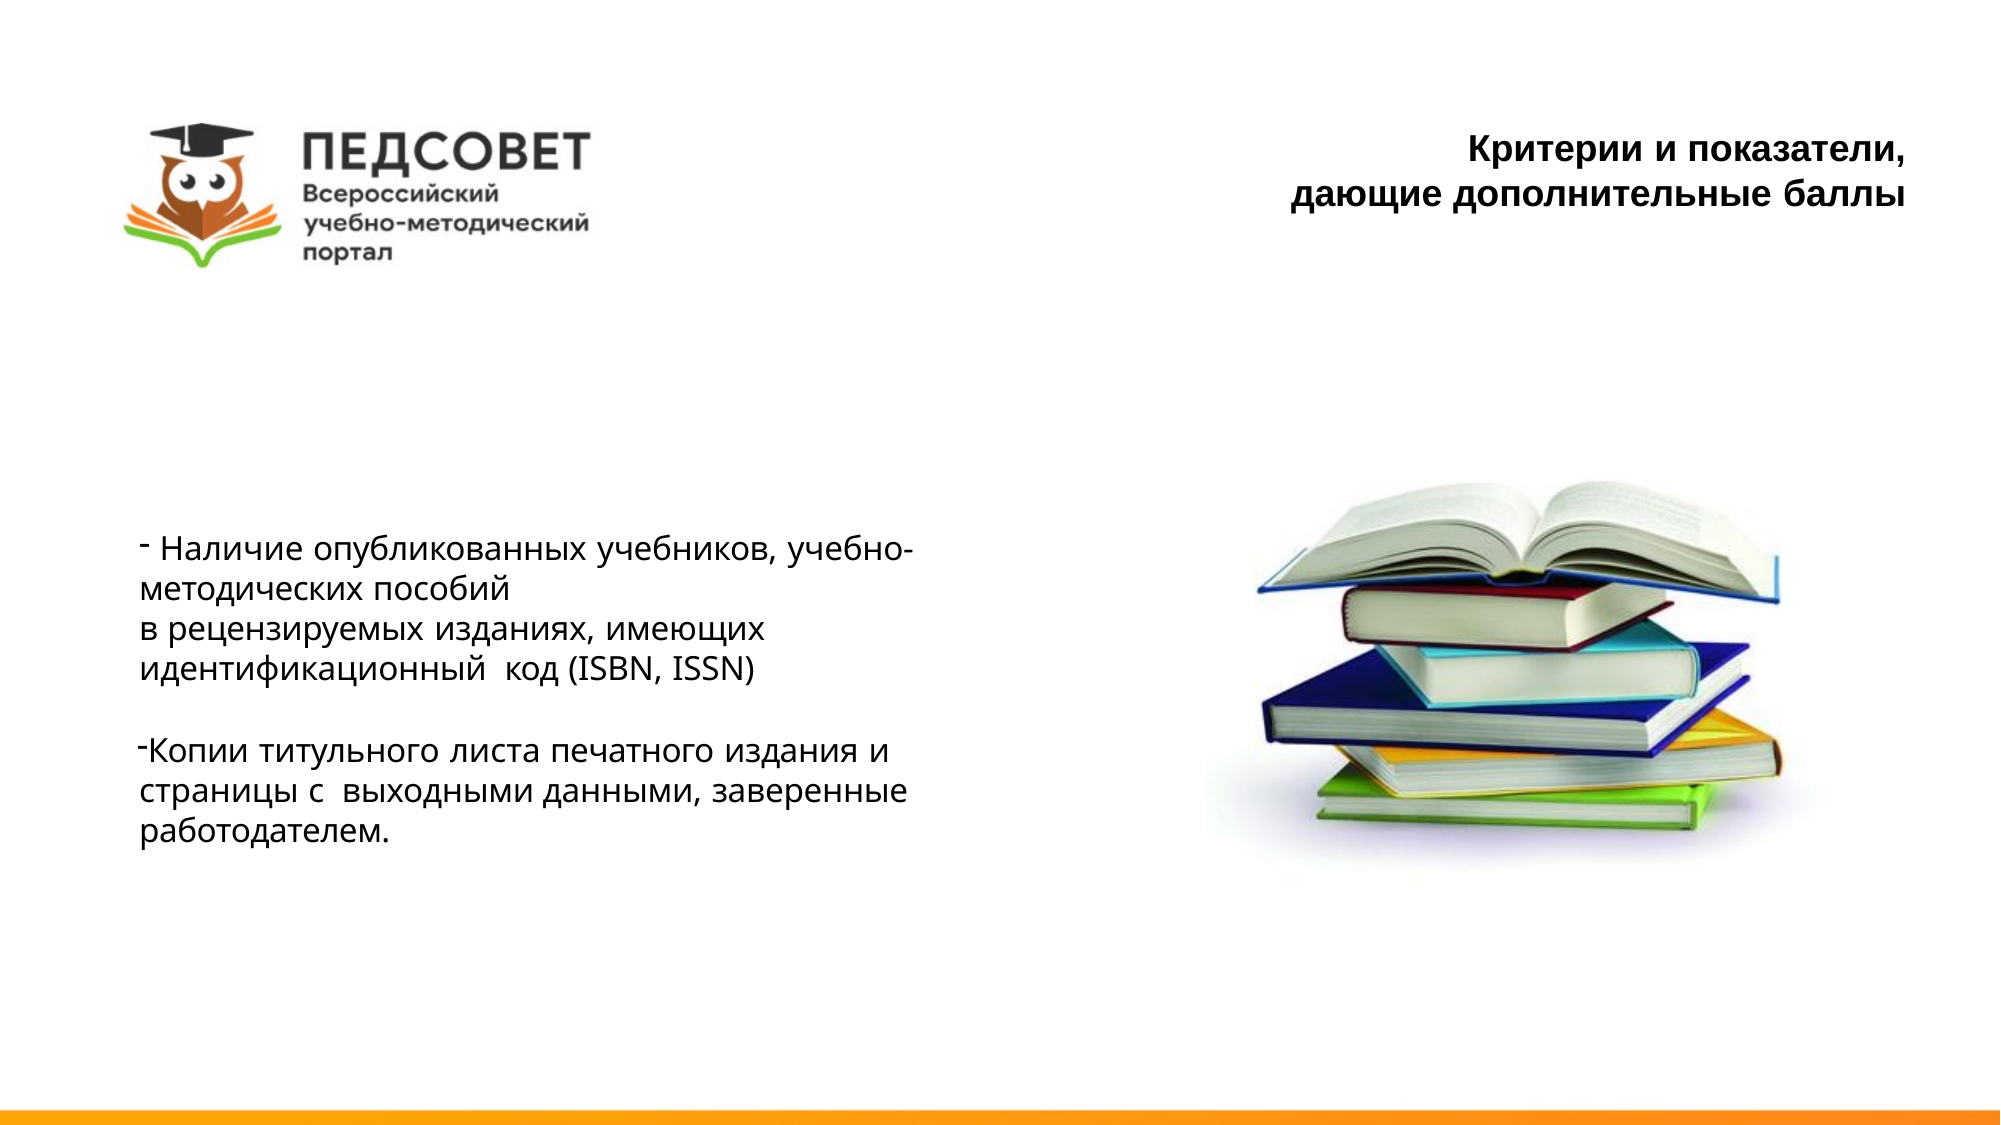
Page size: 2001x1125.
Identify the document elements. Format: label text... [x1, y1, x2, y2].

title Критерии и показатели, дающие дополнительные баллы [92, 121, 1908, 312]
picture [0, 123, 2000, 1125]
text_box Наличие опубликованных учебников, учебно- методических пособий в рецензируемых изданиях, имеющих идентификационный код (ISBN, ISSN) Копии титульного листа печатного издания и страницы с выходными данными, заверенные работодателем. [137, 525, 1064, 850]
